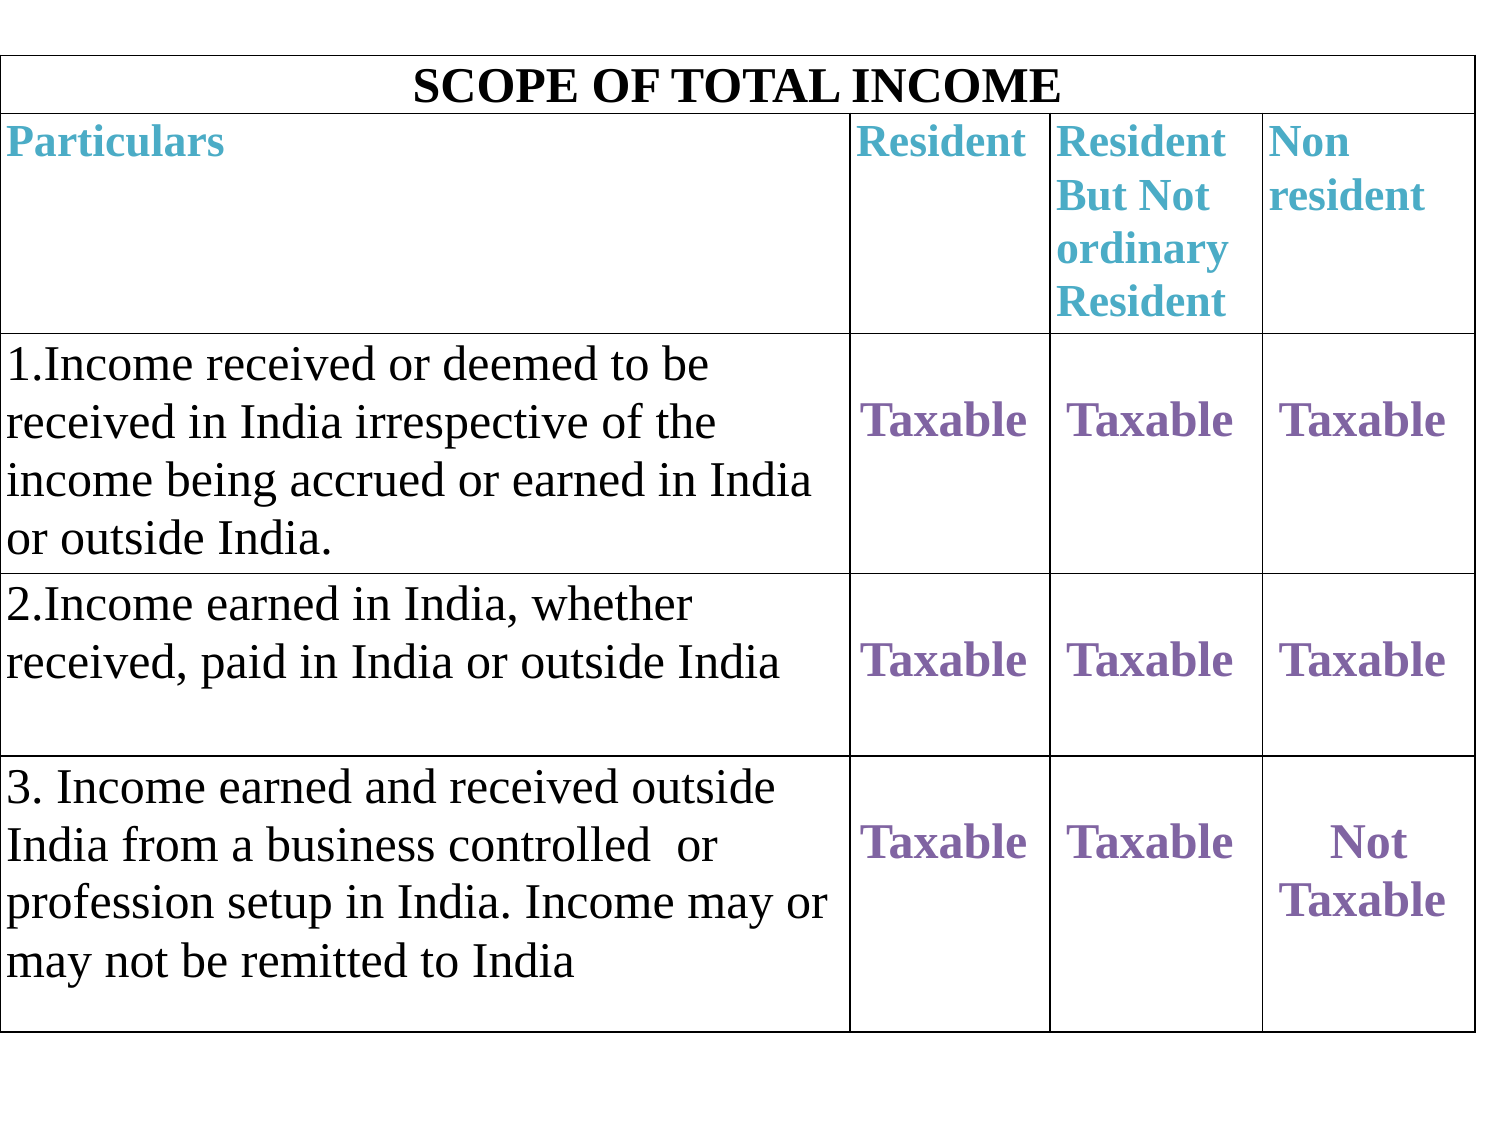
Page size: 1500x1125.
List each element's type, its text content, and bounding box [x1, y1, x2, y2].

table_cell 2.Income earned in India, whether received, paid in India or outside India [1, 574, 849, 755]
table_cell Particulars [1, 114, 849, 333]
table_cell Taxable [851, 574, 1049, 755]
table_cell Taxable [1263, 334, 1474, 573]
table_cell 1.Income received or deemed to be received in India irrespective of the income being accrued or earned in India or outside India. [1, 334, 849, 573]
table_cell Taxable [851, 757, 1049, 1031]
table_cell Taxable [851, 334, 1049, 573]
table_cell Taxable [1051, 334, 1262, 573]
table_cell 3. Income earned and received outside India from a business controlled or profession setup in India. Income may or may not be remitted to India [1, 757, 849, 1031]
table_header SCOPE OF TOTAL INCOME [1, 56, 1474, 113]
table_cell Resident But Not ordinary Resident [1051, 114, 1262, 333]
table_cell Non resident [1263, 114, 1474, 333]
table_cell Taxable [1051, 574, 1262, 755]
table_cell Resident [851, 114, 1049, 333]
table_cell Taxable [1263, 574, 1474, 755]
table_cell Not Taxable [1263, 757, 1474, 1031]
table_cell Taxable [1051, 757, 1262, 1031]
